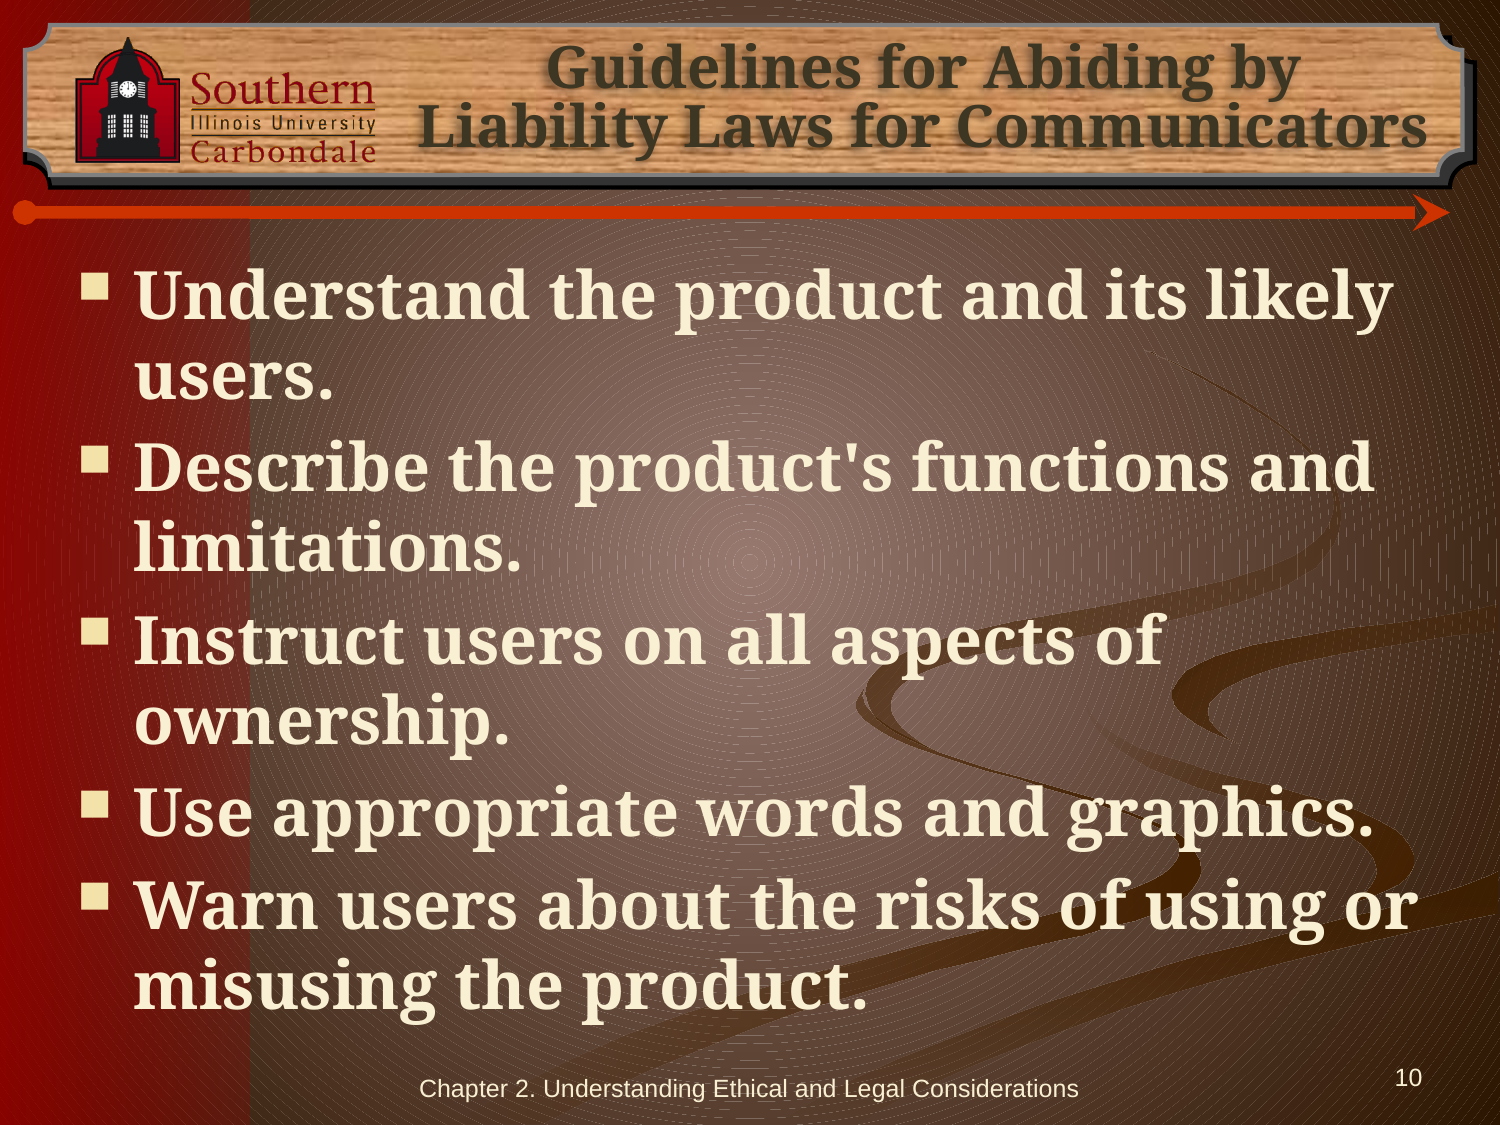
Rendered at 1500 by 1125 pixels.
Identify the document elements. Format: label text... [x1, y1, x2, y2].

picture [28, 28, 399, 172]
footer Chapter 2. Understanding Ethical and Legal Considerations [299, 1049, 1201, 1125]
list Understand the product and its likely users. Describe the product's functions and limitations. Instruct users on all aspects of ownership. Use appropriate words and graphics. Warn users about the risks of using or misusing the product. [62, 224, 1438, 1051]
slide_number 10 [1274, 1049, 1438, 1104]
title Guidelines for Abiding by Liability Laws for Communicators [399, 24, 1463, 176]
